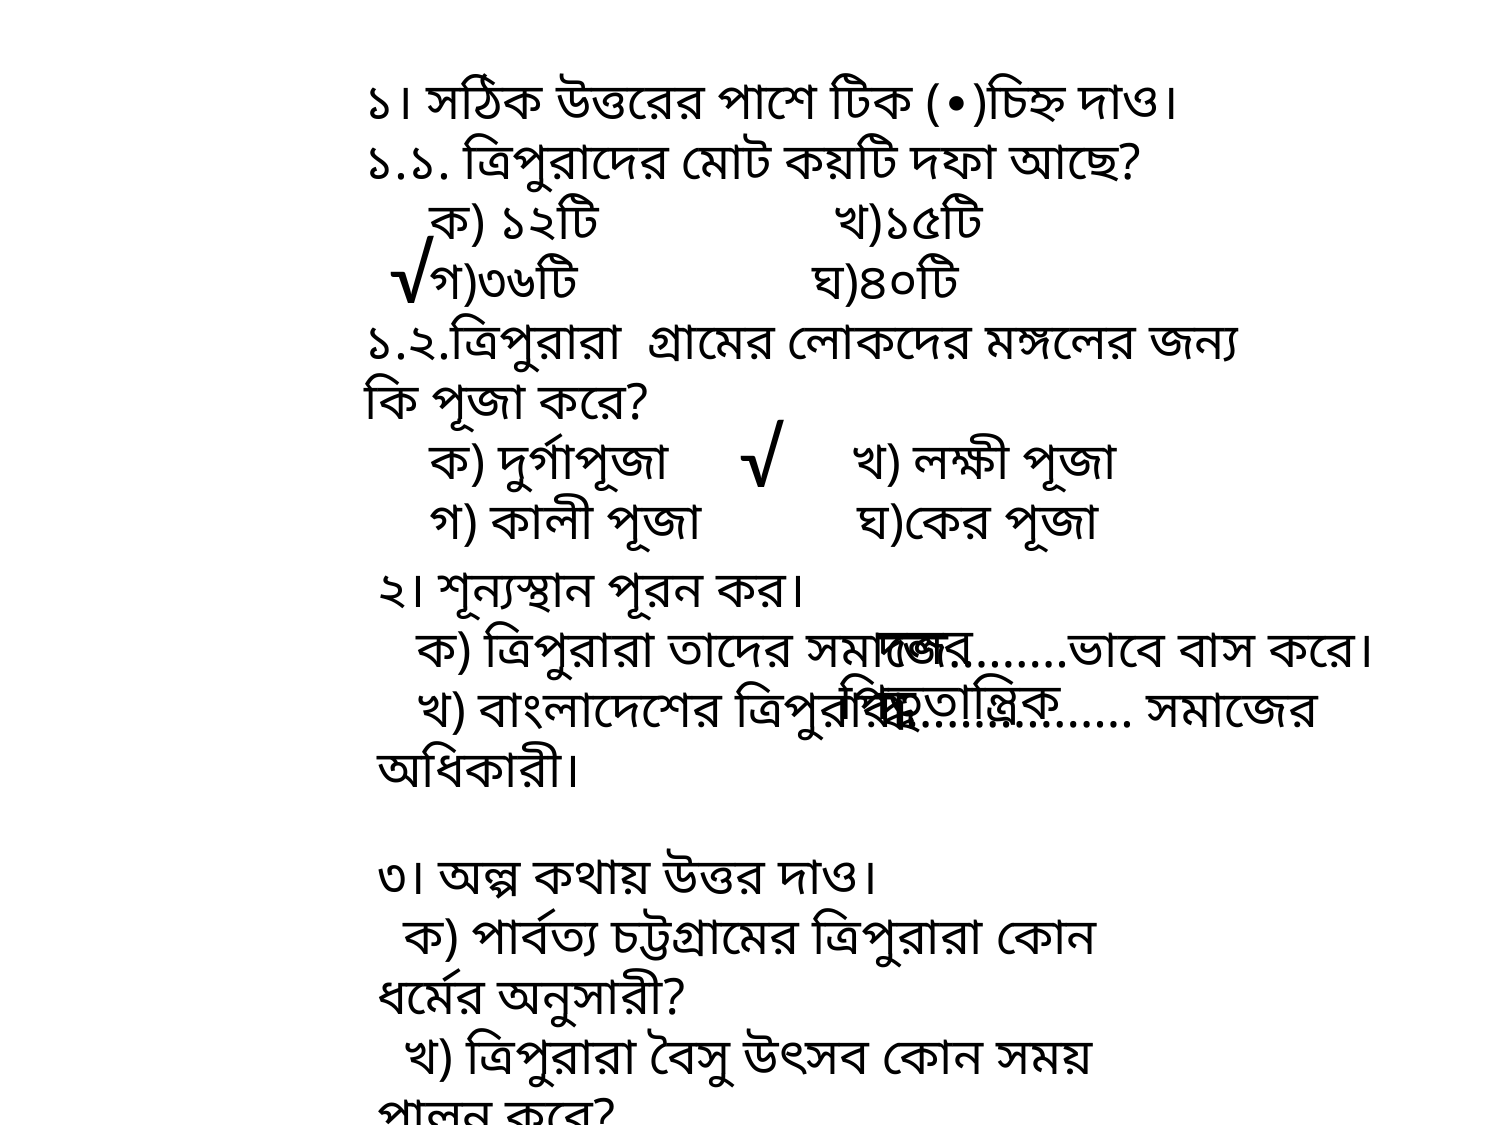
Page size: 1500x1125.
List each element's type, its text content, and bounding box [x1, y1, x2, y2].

text_box √ [724, 396, 788, 512]
text_box দলবদ্ধ [862, 737, 1025, 743]
text_box ৩। অল্প কথায় উত্তর দাও। ক) পার্বত্য চট্টগ্রামের ত্রিপুরারা কোন ধর্মের অনুসারী? খ) ত্রিপুরারা বৈসু উৎসব কোন সময় পালন করে? [362, 837, 1225, 1125]
text_box ২। শূন্যস্থান পূরন কর। ক) ত্রিপুরারা তাদের সমাজে………ভাবে বাস করে। খ) বাংলাদেশের ত্রিপুরারা…………….. সমাজের অধিকারী। [362, 549, 1488, 805]
text_box ১। সঠিক উত্তরের পাশে টিক (∙)চিহ্ন দাও। ১.১. ত্রিপুরাদের মোট কয়টি দফা আছে? ক) ১২টি খ)১৫টি গ)৩৬টি ঘ)৪০টি ১.২.ত্রিপুরারা গ্রামের লোকদের মঙ্গলের জন্য কি পূজা করে? ক) দুর্গাপূজা খ) লক্ষী পূজা গ) কালী পূজা ঘ)কের পূজা [350, 62, 1300, 558]
text_box দলবদ্ধ [862, 607, 1025, 661]
text_box পিতৃতান্ত্রিক [825, 661, 1150, 737]
text_box √ [374, 212, 513, 328]
